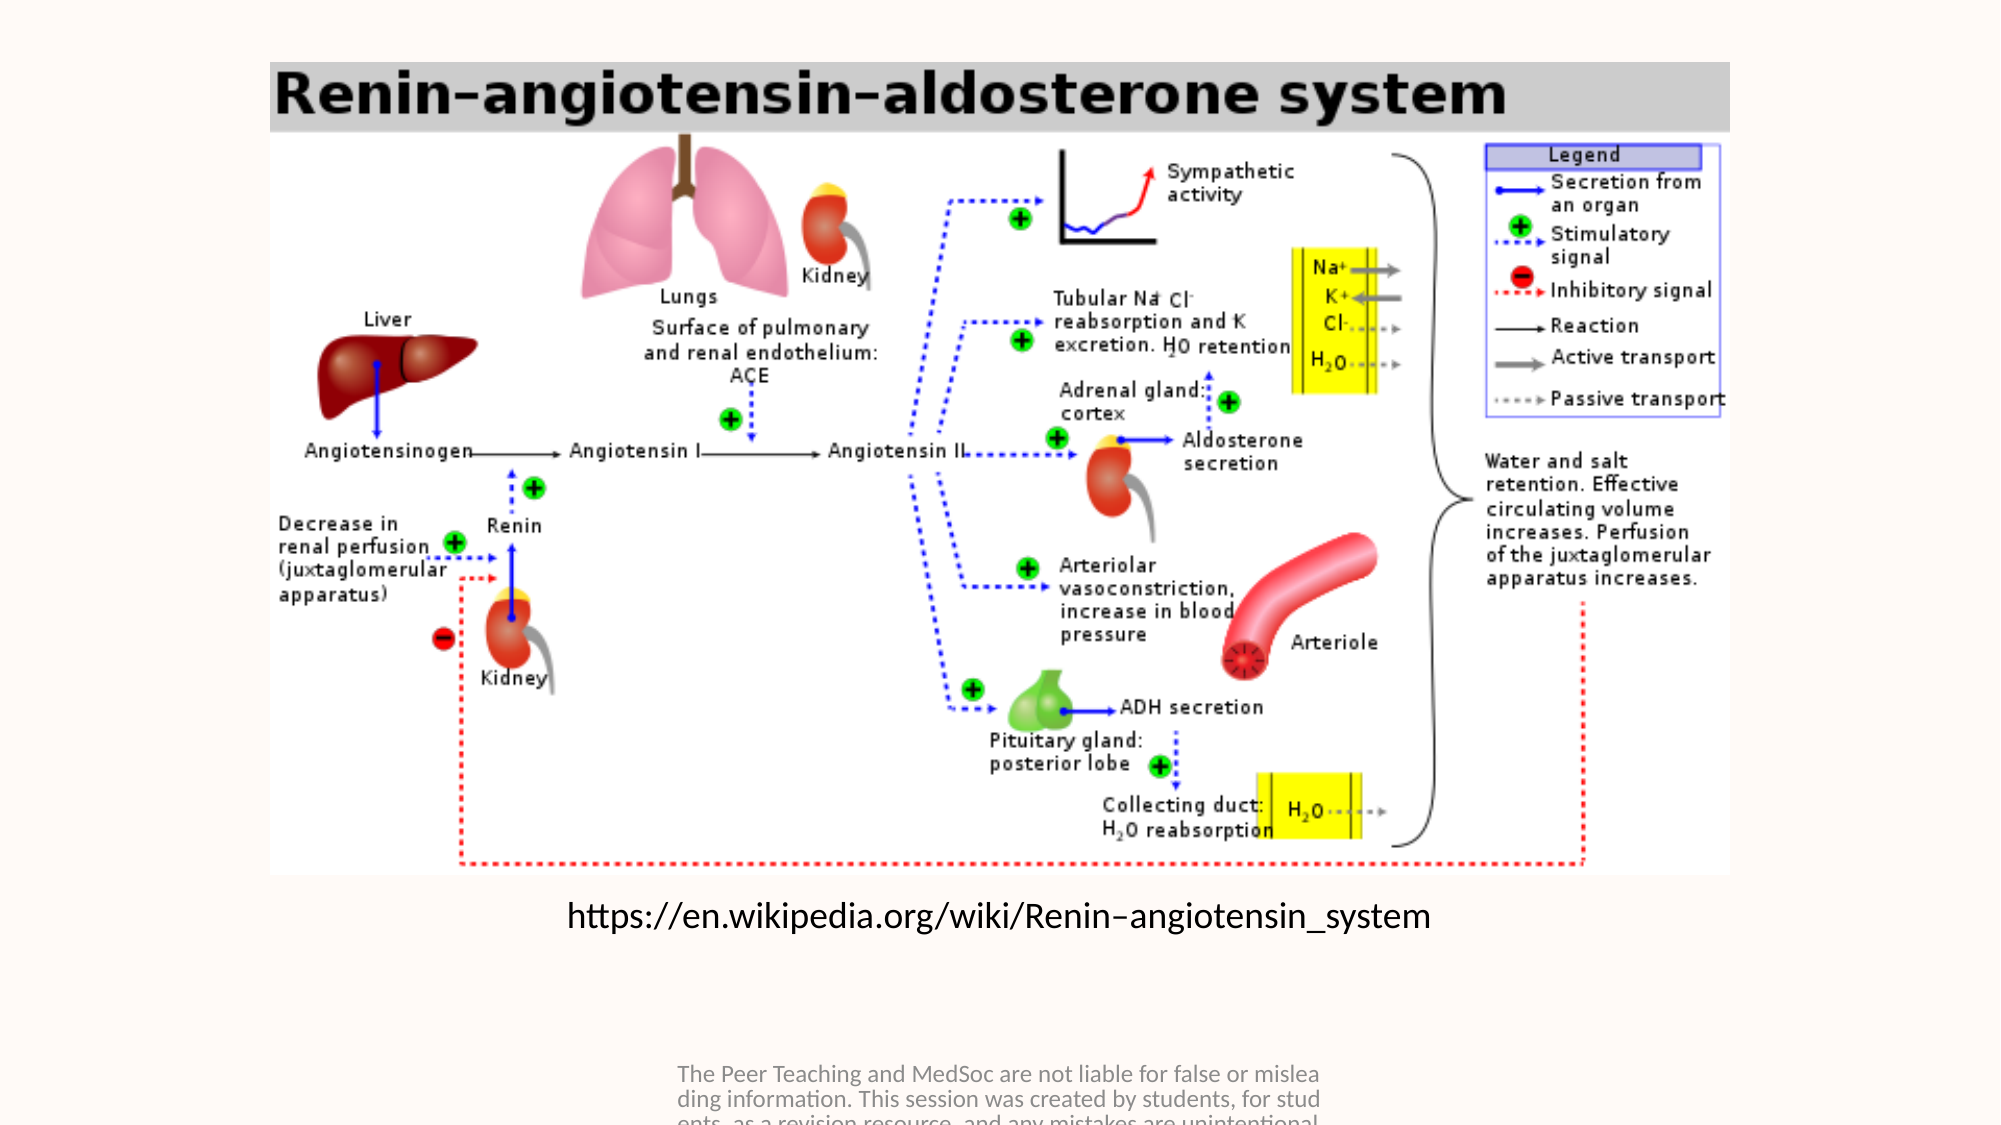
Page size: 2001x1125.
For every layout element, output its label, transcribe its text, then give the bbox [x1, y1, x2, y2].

text_box https://en.wikipedia.org/wiki/Renin–angiotensin_system [552, 883, 1448, 944]
picture [270, 62, 1730, 875]
footer The Peer Teaching and MedSoc are not liable for false or misleading information. This session was created by students, for students, as a revision resource, and any mistakes are unintentional. [662, 1042, 1338, 1103]
